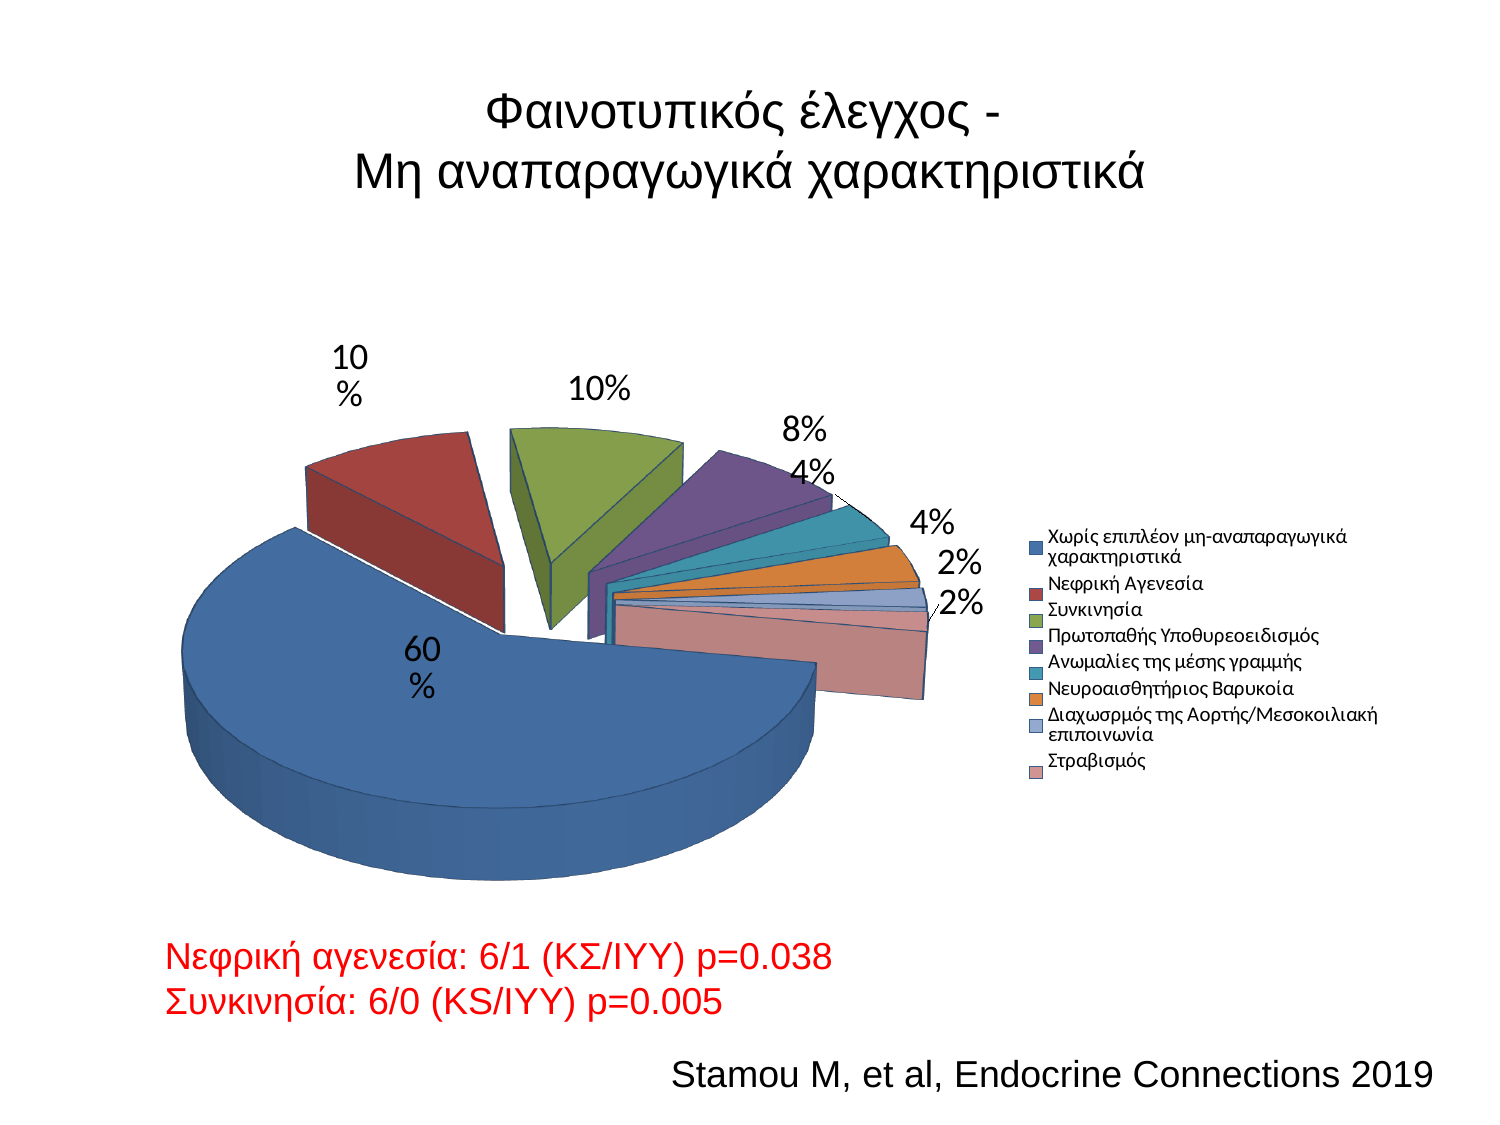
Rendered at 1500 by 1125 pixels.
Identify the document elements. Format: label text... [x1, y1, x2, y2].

title Φαινοτυπικός έλεγχος - Μη αναπαραγωγικά χαρακτηριστικά [74, 44, 1426, 233]
text_box Stamou M, et al, Endocrine Connections 2019 [656, 1042, 1500, 1103]
chart [77, 264, 1398, 1036]
